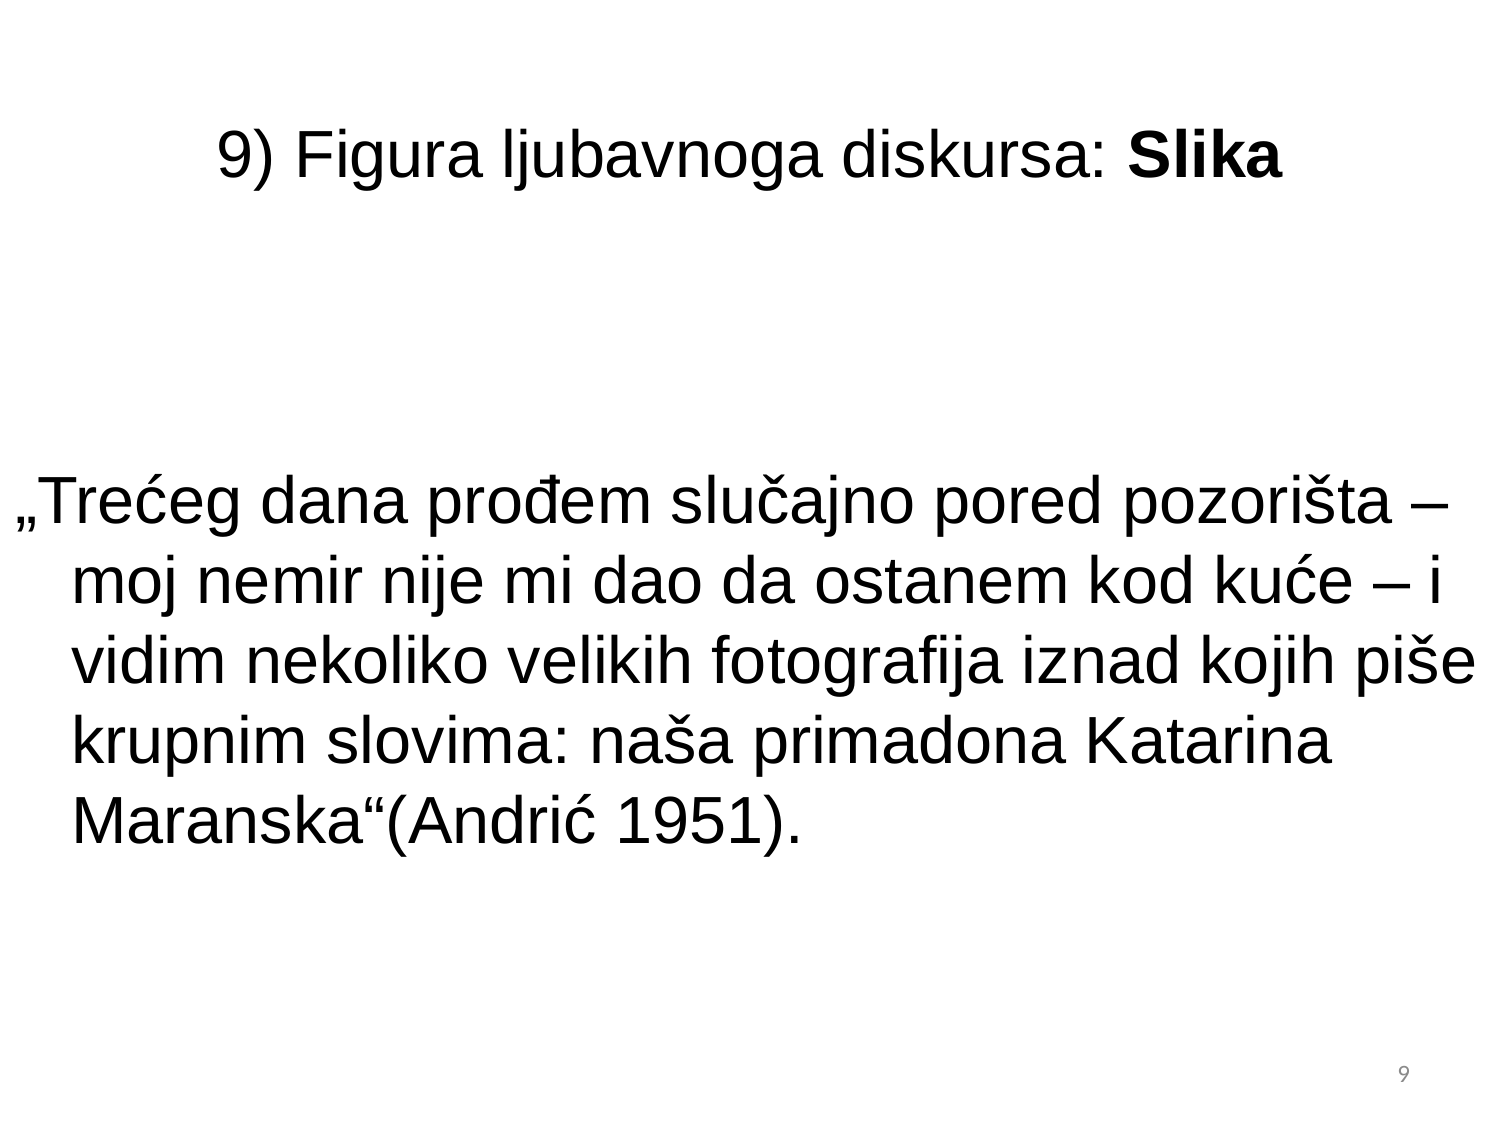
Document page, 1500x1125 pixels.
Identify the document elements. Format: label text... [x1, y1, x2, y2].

list „Trećeg dana prođem slučajno pored pozorišta – moj nemir nije mi dao da ostanem kod kuće – i vidim nekoliko velikih fotografija iznad kojih piše krupnim slovima: naša primadona Katarina Maranska“(Andrić 1951). [0, 262, 1500, 1125]
slide_number 9 [1074, 1042, 1425, 1103]
title 9) Figura ljubavnoga diskursa: Slika [0, 0, 1500, 262]
